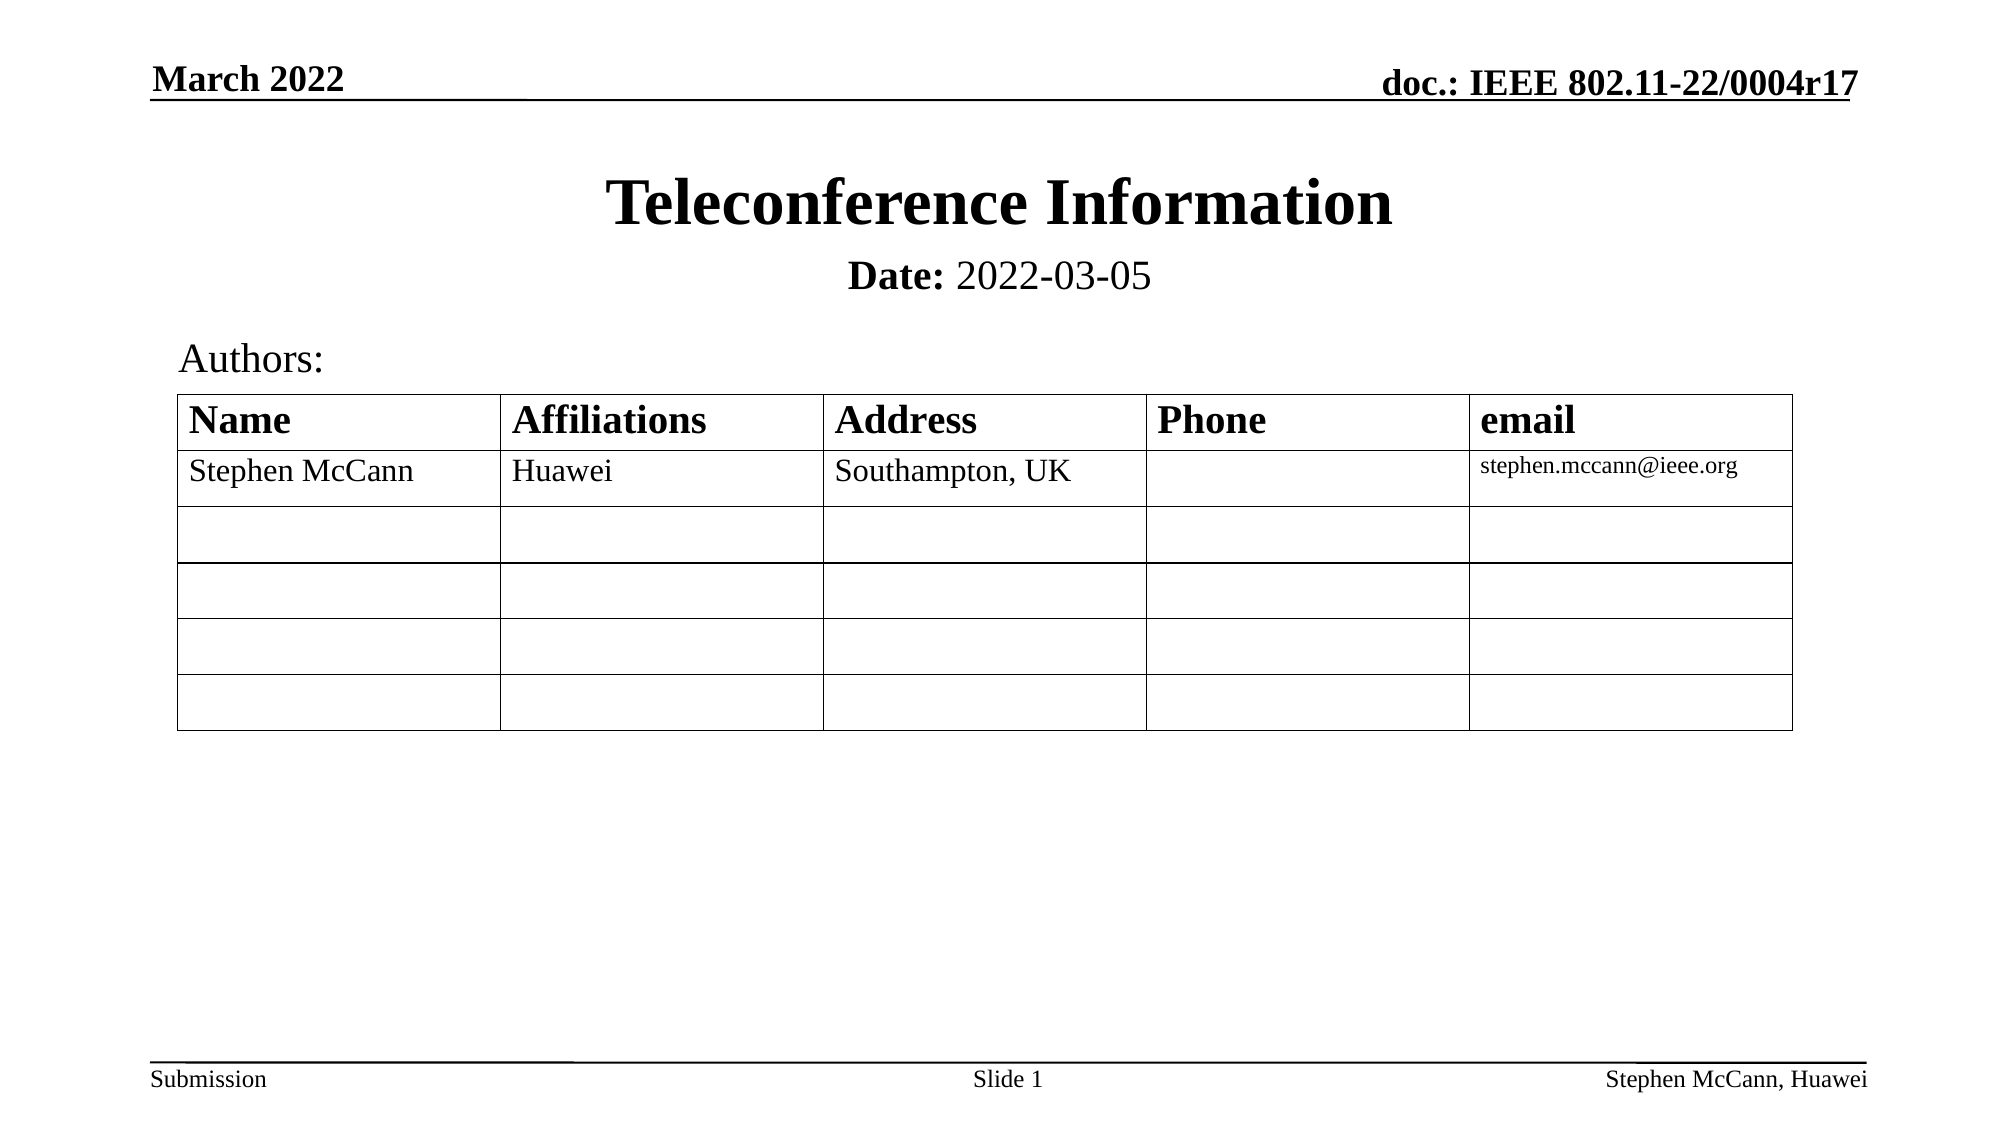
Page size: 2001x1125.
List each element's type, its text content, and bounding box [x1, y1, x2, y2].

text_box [162, 393, 1842, 800]
footer Stephen McCann, Huawei [1171, 1061, 1869, 1093]
slide_number Slide 1 [950, 1061, 1067, 1123]
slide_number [152, 54, 563, 100]
title Teleconference Information [149, 76, 1851, 319]
subtitle Date: 2022-03-05 [299, 239, 1701, 319]
text_box Authors: [162, 323, 401, 387]
